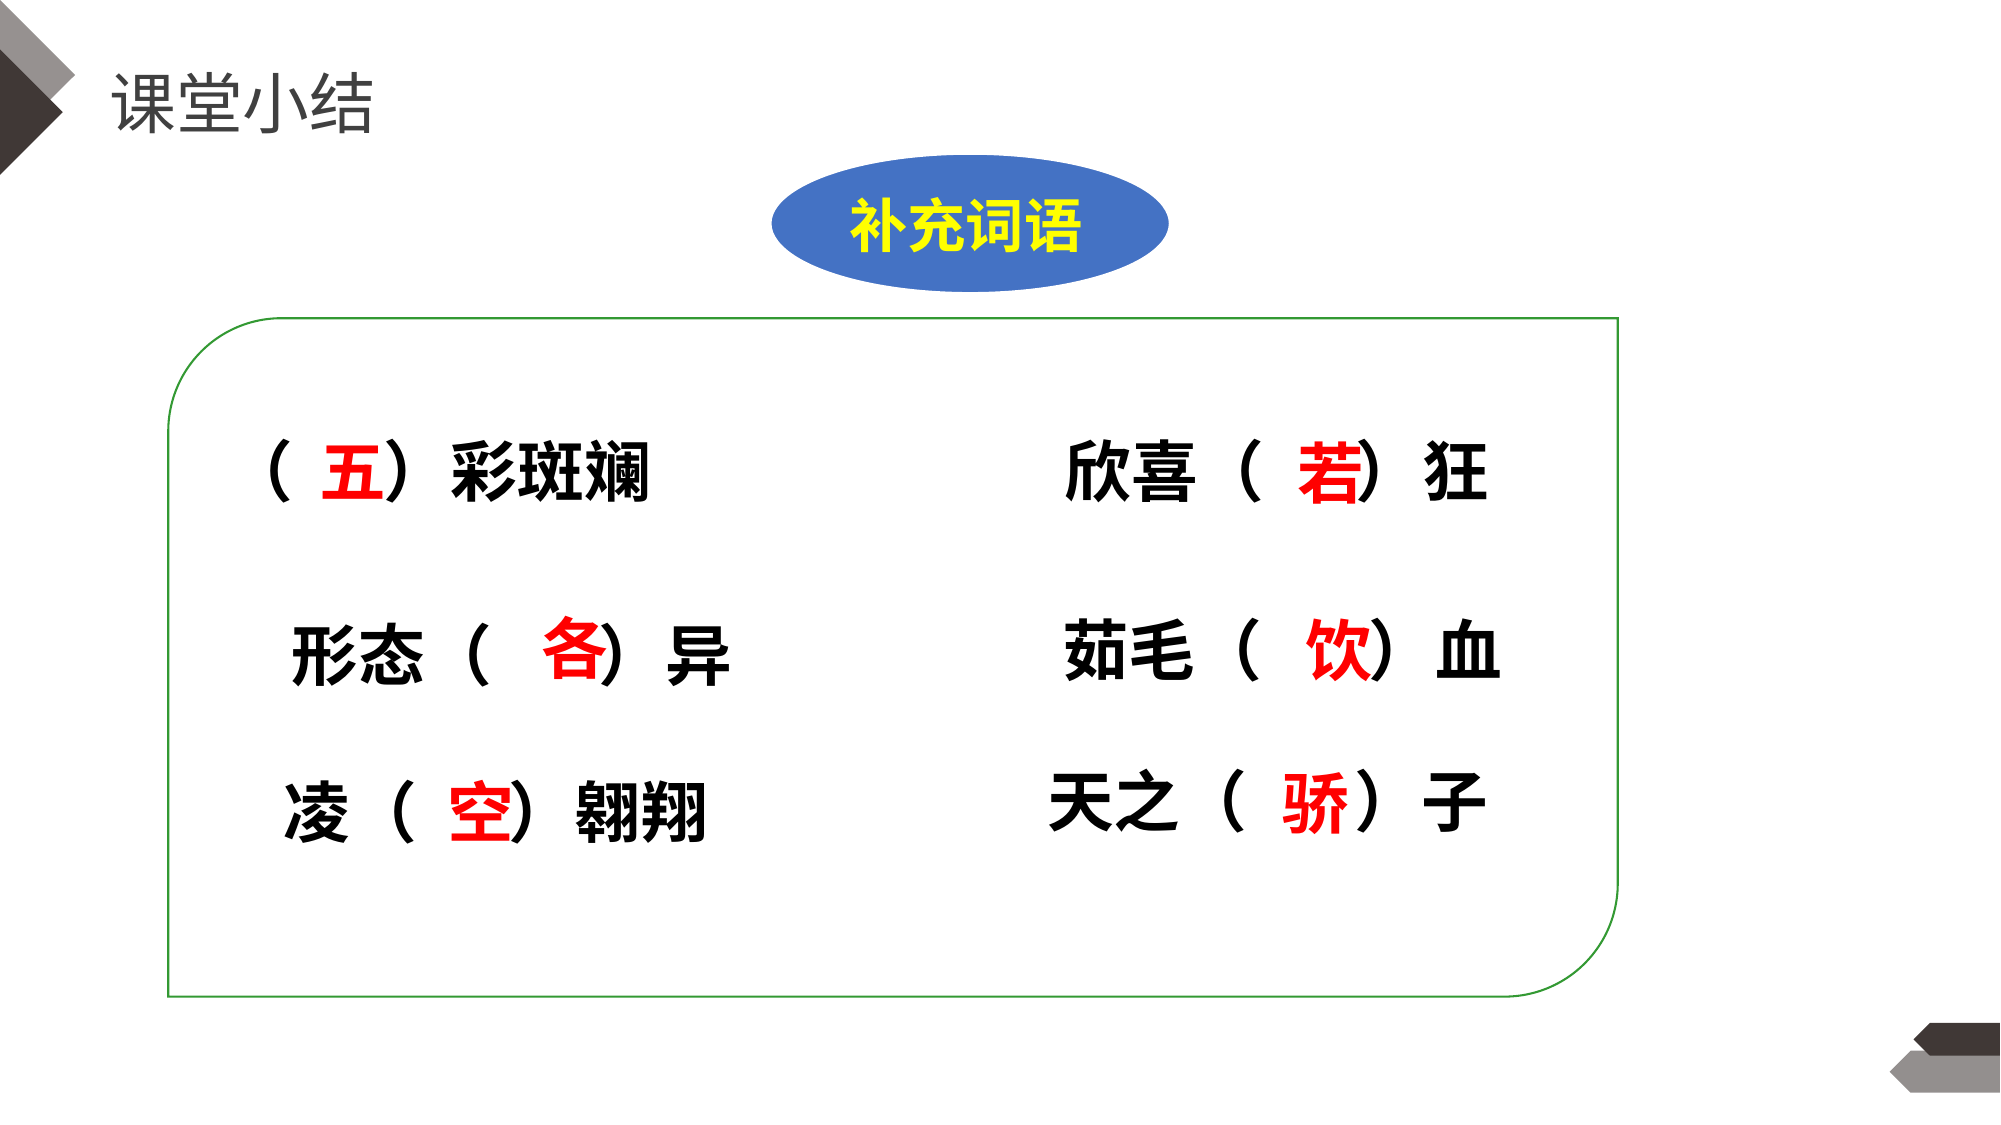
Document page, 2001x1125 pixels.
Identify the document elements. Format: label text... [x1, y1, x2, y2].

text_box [769, 153, 1171, 294]
text_box 课堂小结 [94, 54, 772, 150]
text_box [167, 317, 1619, 998]
